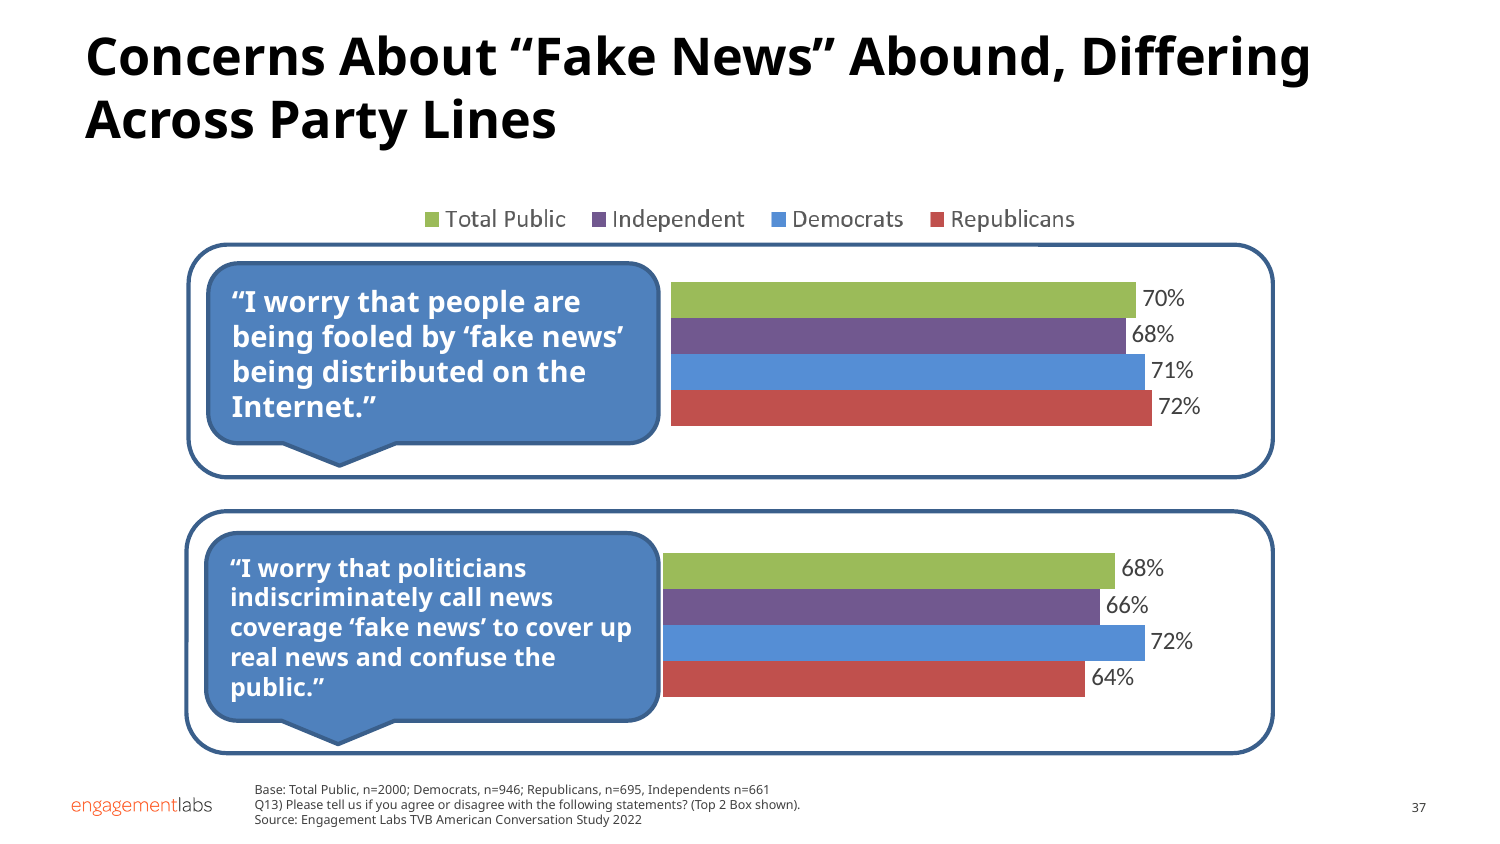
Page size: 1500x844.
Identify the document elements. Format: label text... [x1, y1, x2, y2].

chart [658, 244, 1282, 464]
picture [414, 199, 1086, 238]
chart [650, 515, 1275, 735]
text_box Base: Total Public, n=2000; Democrats, n=946; Republicans, n=695, Independents n=661 Q13) Please tell us if you agree or disagree with the following statements? (Top 2 Box shown). Source: Engagement Labs TVB American Conversation Study 2022 [239, 774, 1330, 834]
text_box [186, 511, 1267, 754]
text_box [188, 244, 1264, 478]
picture [64, 791, 219, 822]
text_box Concerns About “Fake News” Abound, Differing Across Party Lines [70, 23, 1447, 161]
